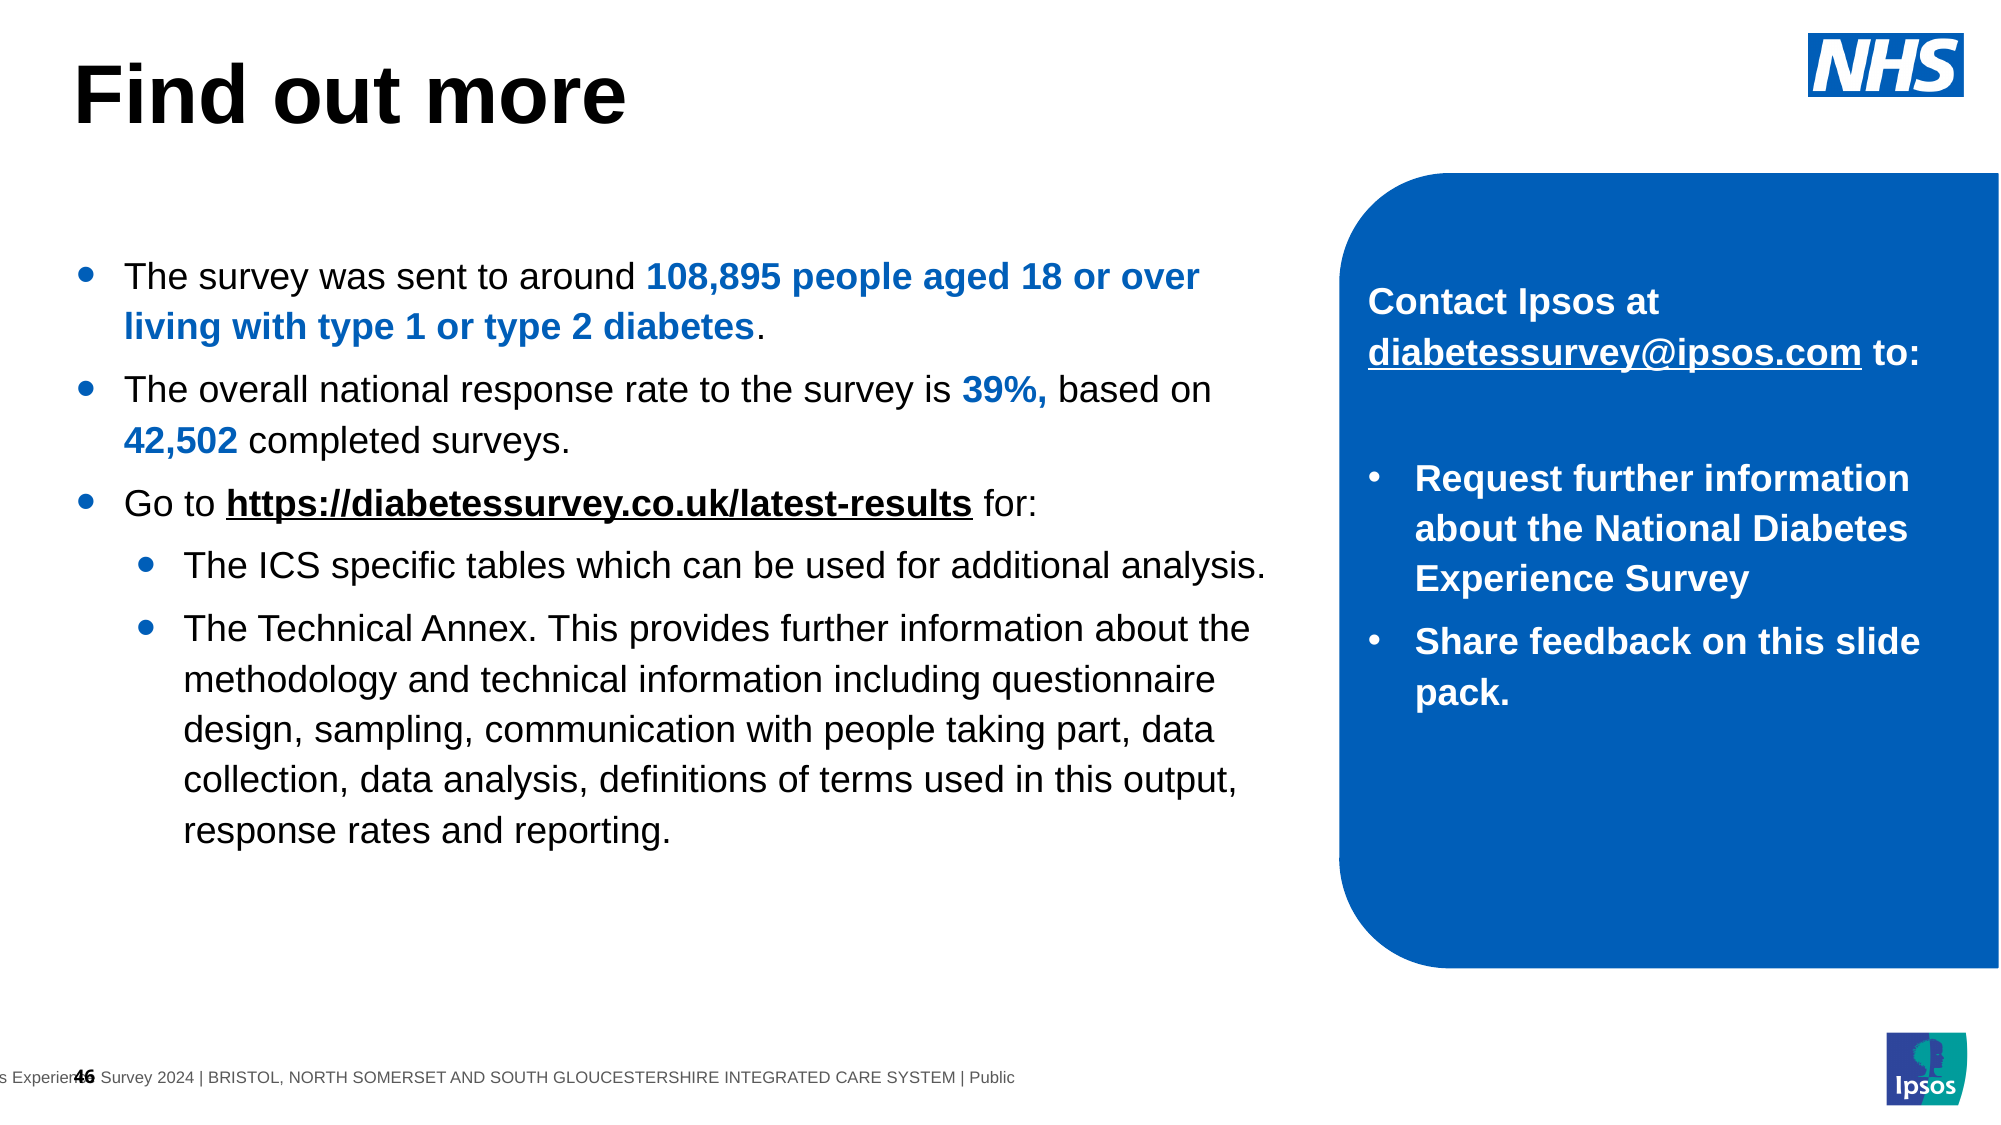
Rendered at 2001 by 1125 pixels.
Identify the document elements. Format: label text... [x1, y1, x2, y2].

text_box The survey was sent to around 108,895 people aged 18 or over living with type 1 or type 2 diabetes. The overall national response rate to the survey is 39%, based on 42,502 completed surveys. Go to https://diabetessurvey.co.uk/latest-results for: The ICS specific tables which can be used for additional analysis. The Technical Annex. This provides further information about the methodology and technical information including questionnaire design, sampling, communication with people taking part, data collection, data analysis, definitions of terms used in this output, response rates and reporting. [33, 110, 1287, 988]
slide_number 46 [73, 1030, 124, 1090]
picture [1886, 1032, 1968, 1106]
text_box [1340, 173, 1998, 272]
text_box [1339, 776, 1998, 968]
title Find out more [73, 51, 1650, 179]
text_box Contact Ipsos at diabetessurvey@ipsos.com to: Request further information about the National Diabetes Experience Survey Share feedback on this slide pack. [1294, 272, 2000, 776]
picture [1807, 33, 1964, 97]
